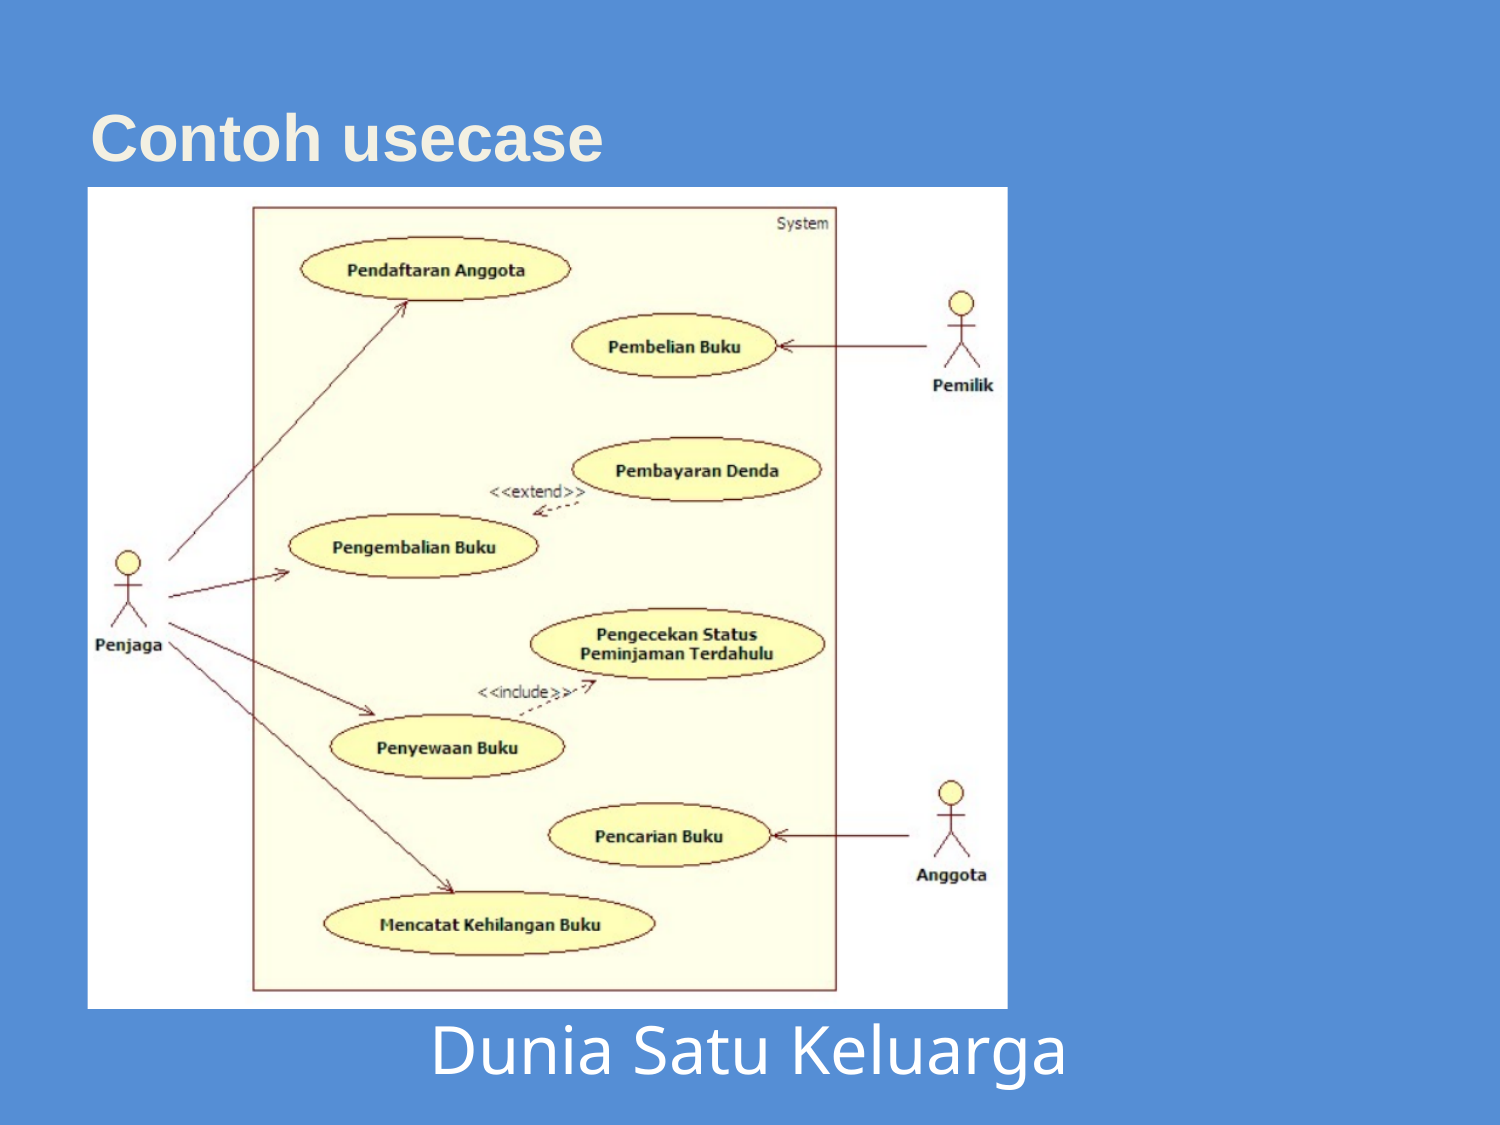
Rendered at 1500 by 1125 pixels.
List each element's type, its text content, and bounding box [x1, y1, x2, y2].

text_box Dunia Satu Keluarga [112, 999, 1388, 1100]
list Contoh usecase [75, 87, 1425, 938]
picture [87, 187, 1008, 1009]
